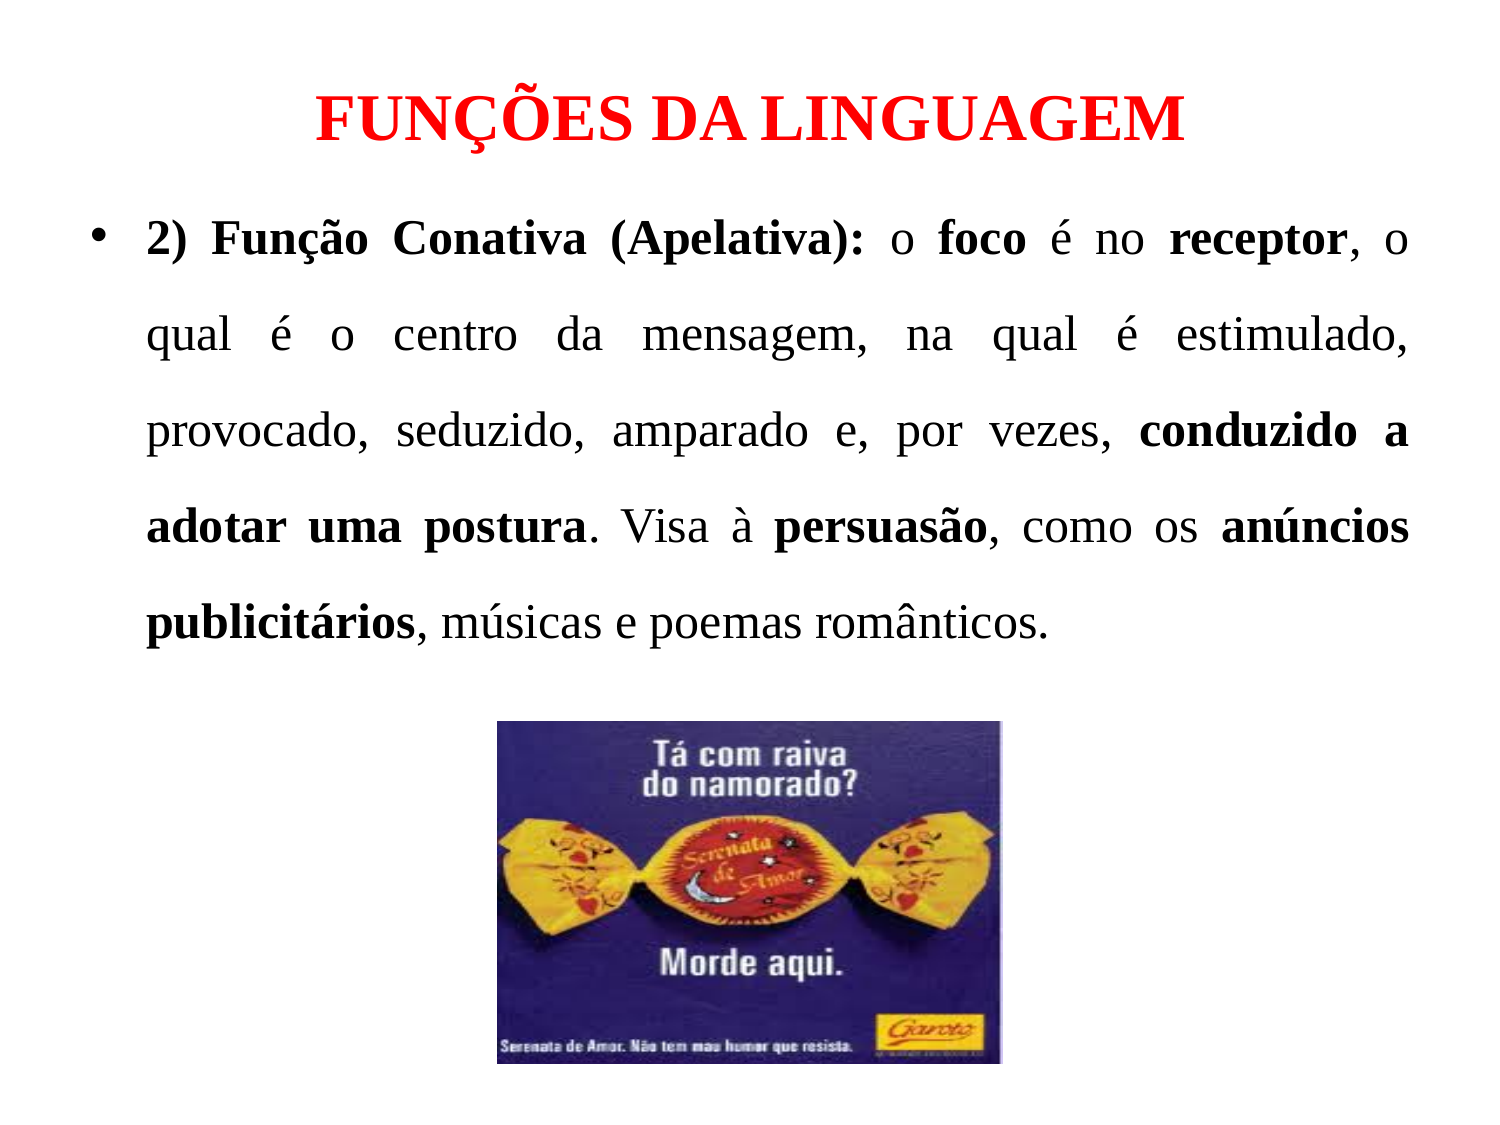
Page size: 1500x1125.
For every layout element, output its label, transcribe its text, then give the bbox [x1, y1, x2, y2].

list 2) Função Conativa (Apelativa): o foco é no receptor, o qual é o centro da mensagem, na qual é estimulado, provocado, seduzido, amparado e, por vezes, conduzido a adotar uma postura. Visa à persuasão, como os anúncios publicitários, músicas e poemas românticos. [75, 160, 1425, 1017]
text_box [734, 165, 766, 286]
picture [497, 721, 1003, 1065]
text_box [1127, 98, 1211, 129]
title FUNÇÕES DA LINGUAGEM [76, 49, 1427, 178]
